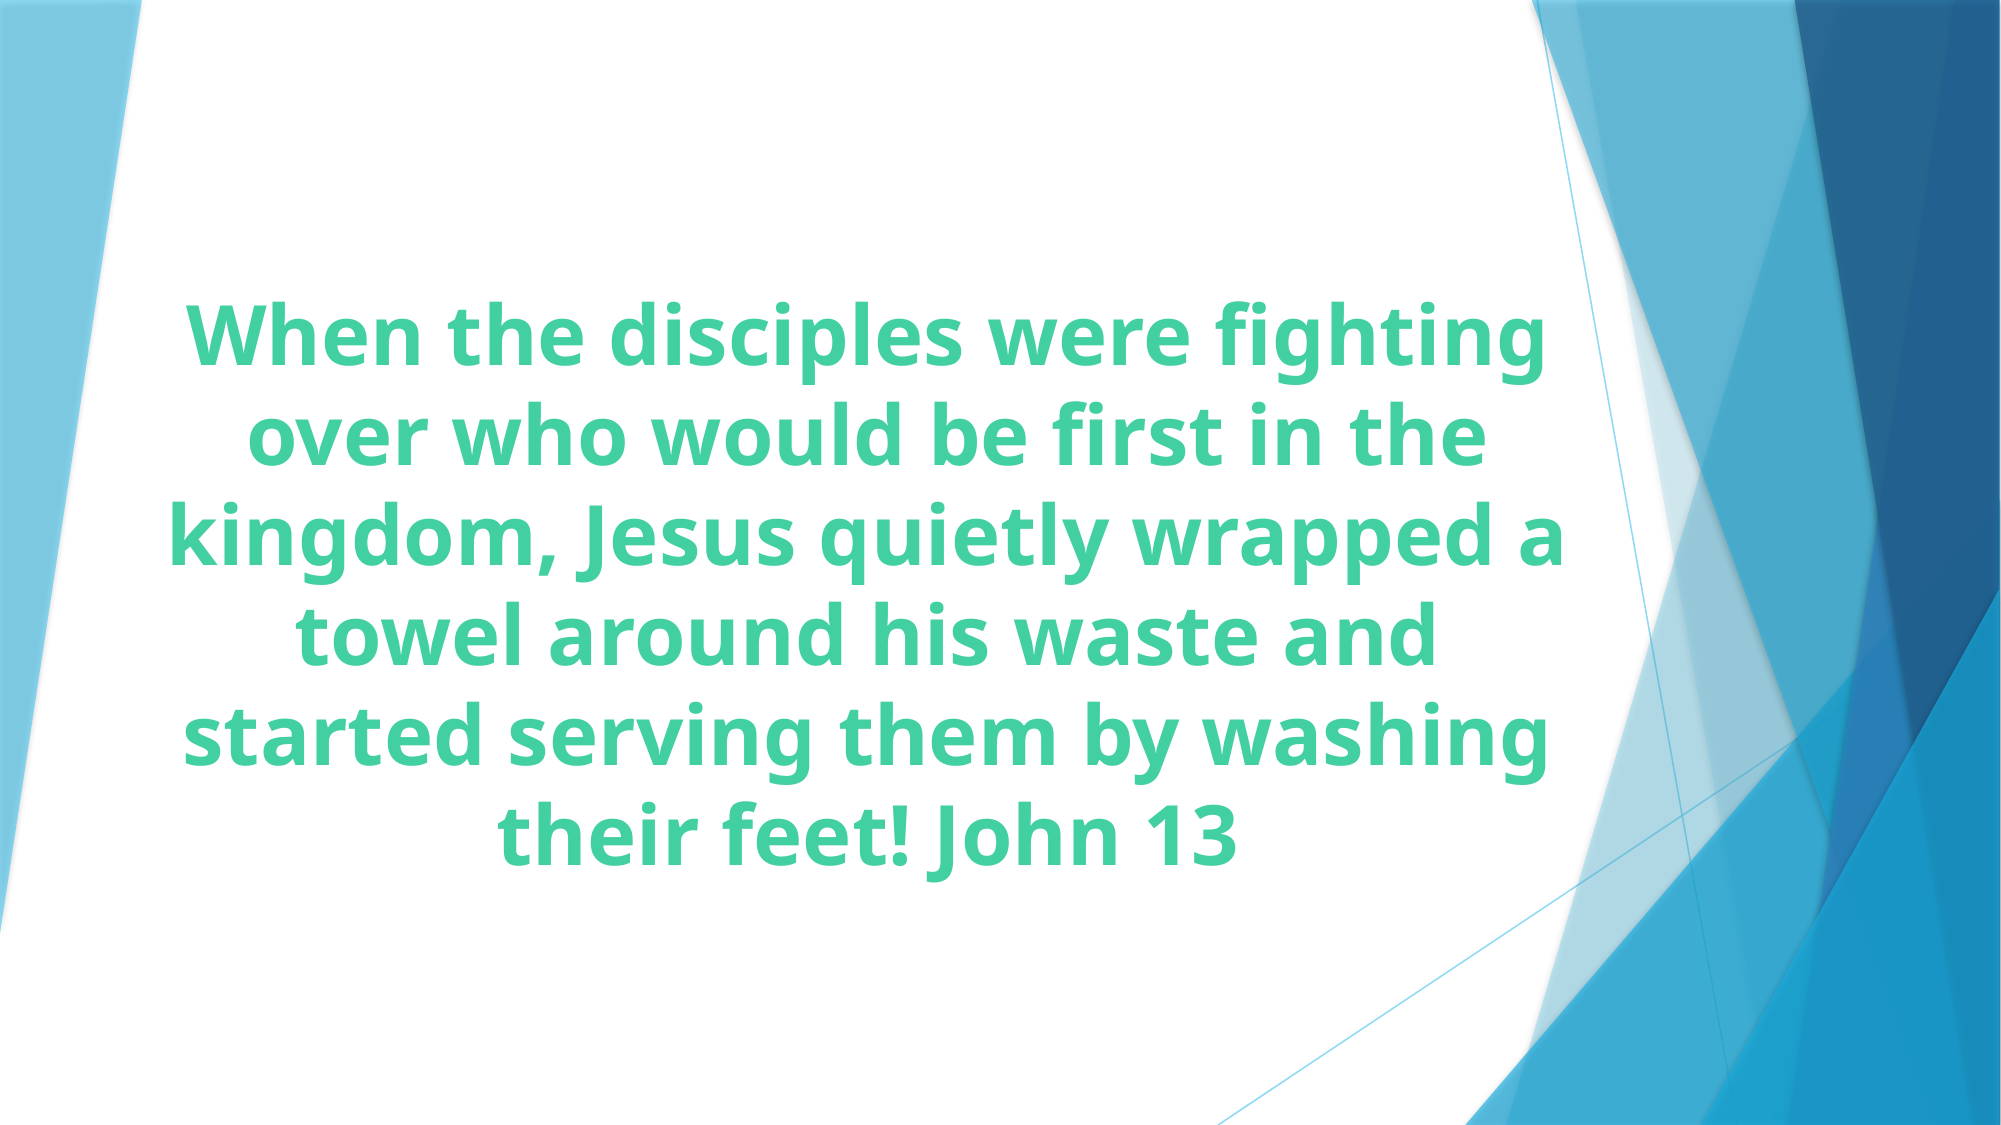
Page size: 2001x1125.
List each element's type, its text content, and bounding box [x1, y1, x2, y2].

title When the disciples were fighting over who would be first in the kingdom, Jesus quietly wrapped a towel around his waste and started serving them by washing their feet! John 13 [133, 619, 1603, 890]
